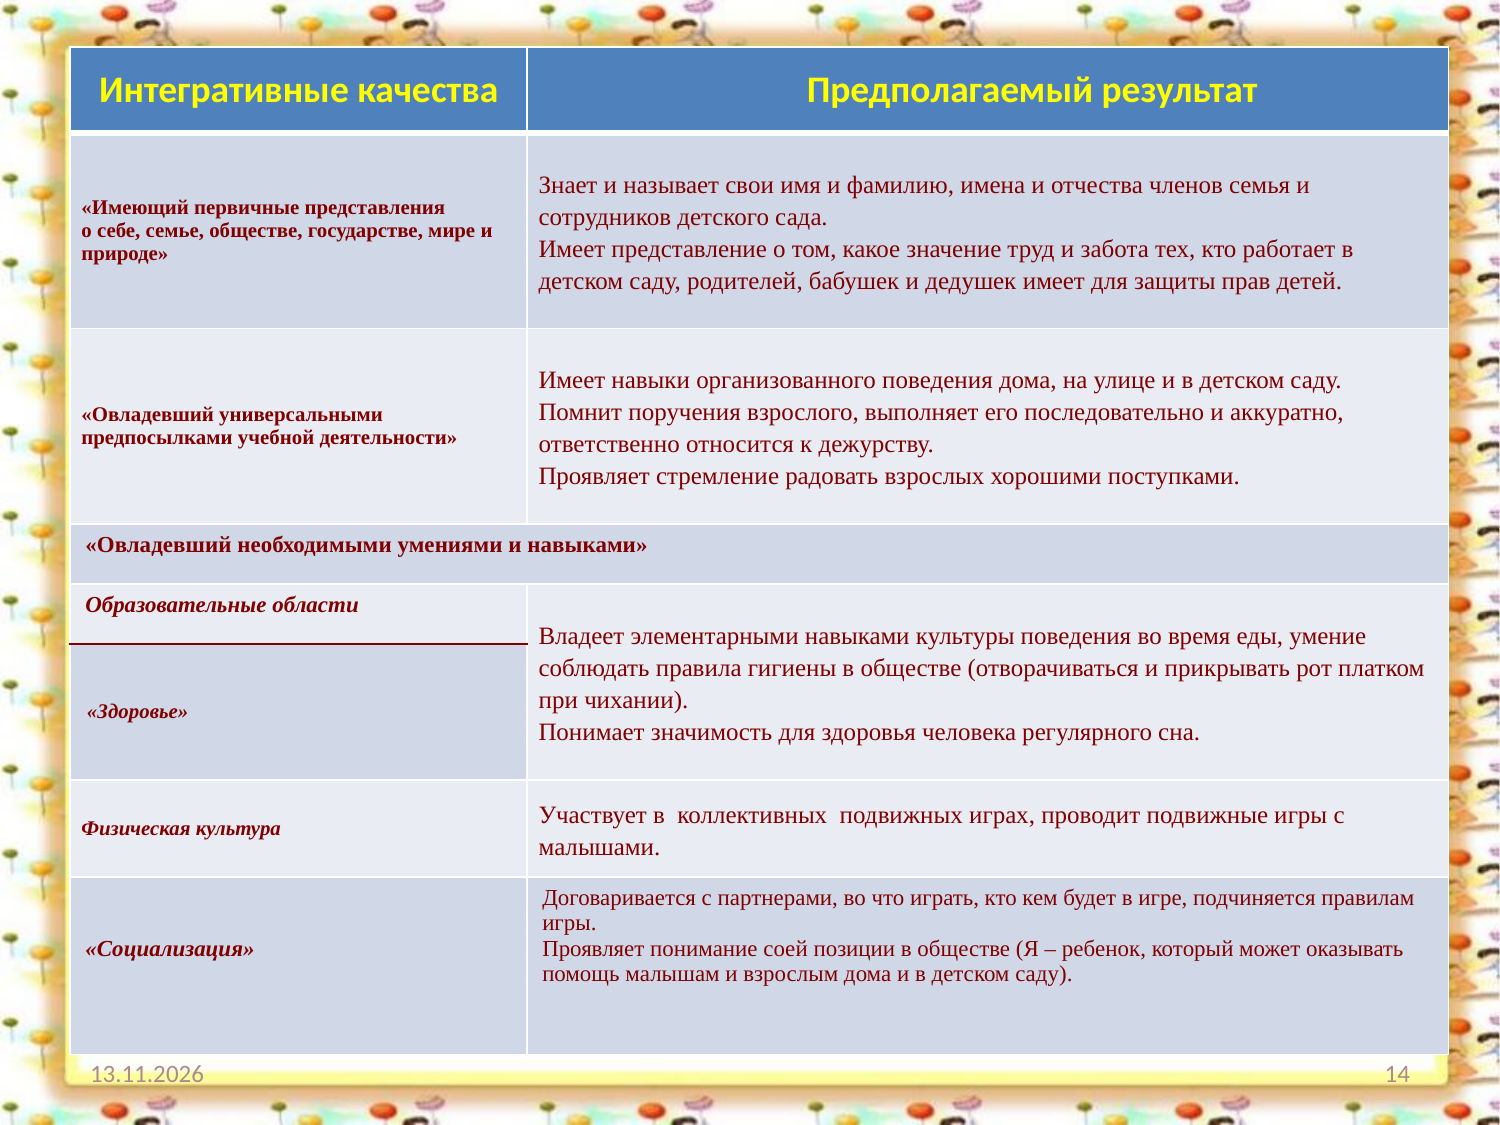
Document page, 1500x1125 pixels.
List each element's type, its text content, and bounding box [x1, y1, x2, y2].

picture [0, 0, 1500, 1125]
table_cell «Овладевший универсальными предпосылками учебной деятельности» [71, 329, 526, 523]
table_cell Участвует в коллективных подвижных играх, проводит подвижные игры с малышами. [528, 781, 1448, 876]
table_cell «Имеющий первичные представления о себе, семье, обществе, государстве, мире и природе» [71, 136, 526, 328]
table_cell Владеет элементарными навыками культуры поведения во время еды, умение соблюдать правила гигиены в обществе (отворачиваться и прикрывать рот платком при чихании). Понимает значимость для здоровья человека регулярного сна. [528, 585, 1448, 779]
table_cell «Здоровье» [71, 645, 526, 779]
table_cell «Социализация» [71, 878, 526, 1054]
table_cell «Овладевший необходимыми умениями и навыками» [71, 525, 1448, 583]
table_cell Знает и называет свои имя и фамилию, имена и отчества членов семья и сотрудников детского сада. Имеет представление о том, какое значение труд и забота тех, кто работает в детском саду, родителей, бабушек и дедушек имеет для защиты прав детей. [528, 136, 1448, 328]
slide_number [75, 1042, 425, 1103]
table_cell Образовательные области [71, 585, 526, 643]
table_cell Договаривается с партнерами, во что играть, кто кем будет в игре, подчиняется правилам игры. Проявляет понимание соей позиции в обществе (Я – ребенок, который может оказывать помощь малышам и взрослым дома и в детском саду). [528, 878, 1448, 1054]
slide_number 14 [1074, 1042, 1425, 1103]
table_cell Физическая культура [71, 781, 526, 876]
table_header Предполагаемый результат [528, 48, 1448, 130]
table_cell Имеет навыки организованного поведения дома, на улице и в детском саду. Помнит поручения взрослого, выполняет его последовательно и аккуратно, ответственно относится к дежурству. Проявляет стремление радовать взрослых хорошими поступками. [528, 329, 1448, 523]
table_header Интегративные качества [71, 48, 526, 130]
